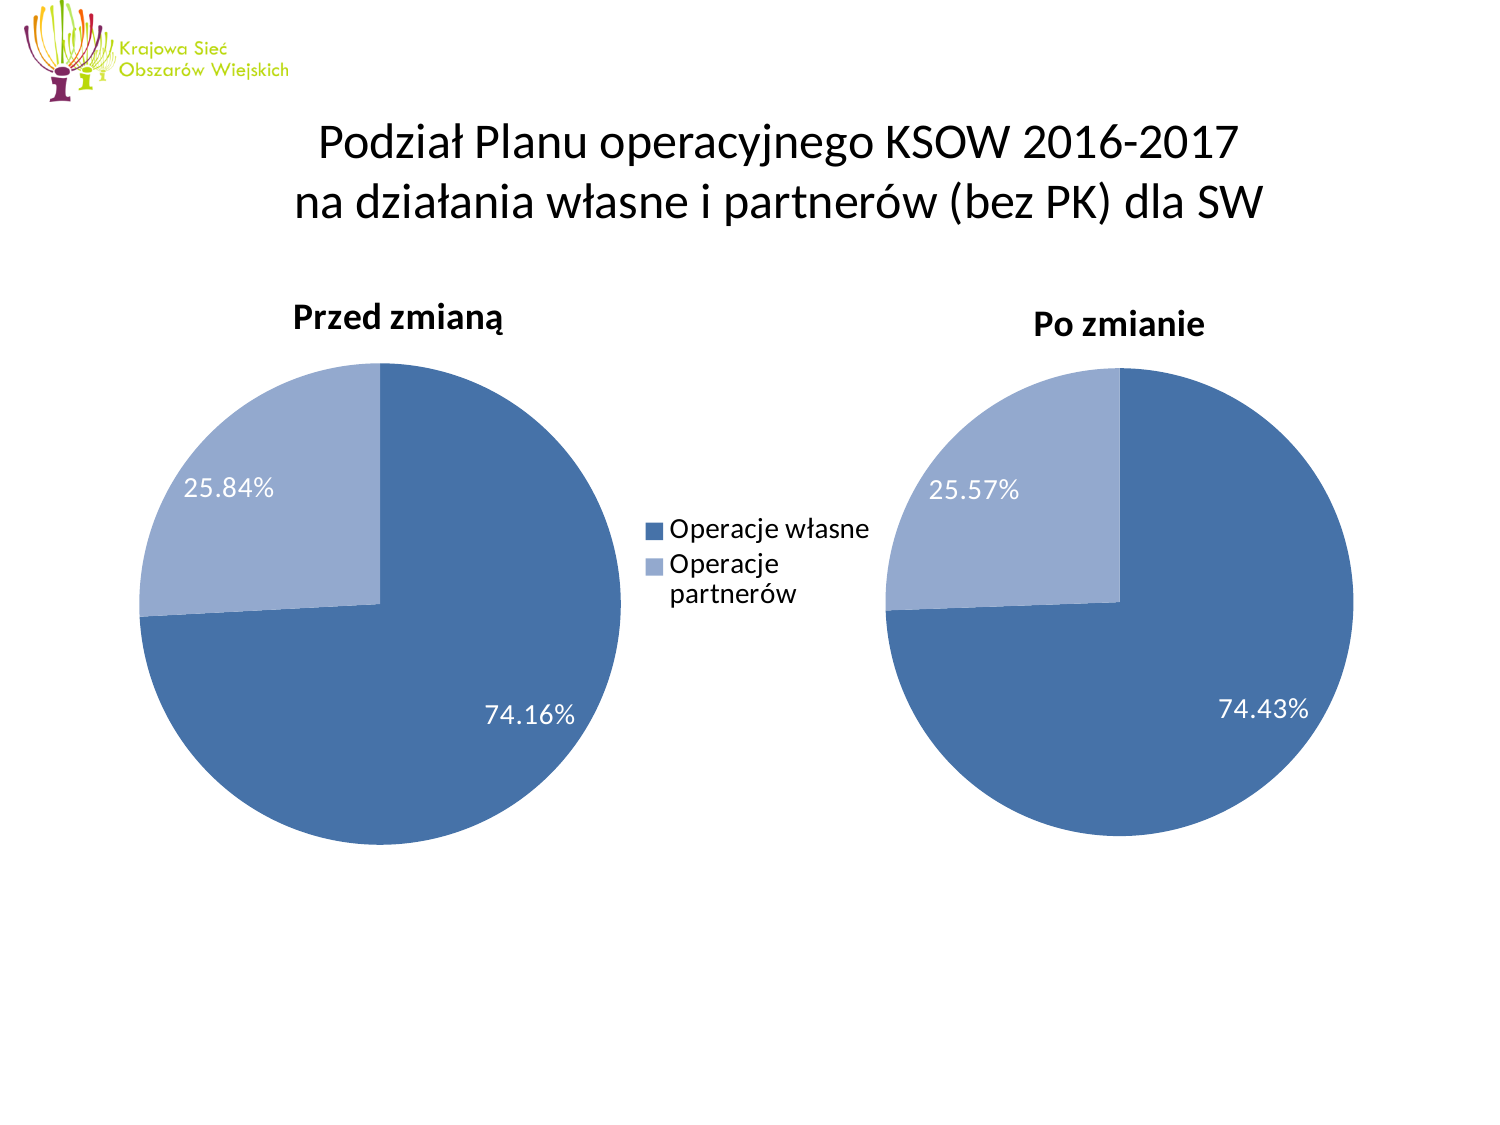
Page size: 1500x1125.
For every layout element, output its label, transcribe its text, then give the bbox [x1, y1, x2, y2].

text_box Podział Planu operacyjnego KSOW 2016-2017 na działania własne i partnerów (bez PK) dla SW [206, 101, 1353, 236]
chart [123, 266, 1490, 862]
picture [24, 0, 288, 102]
